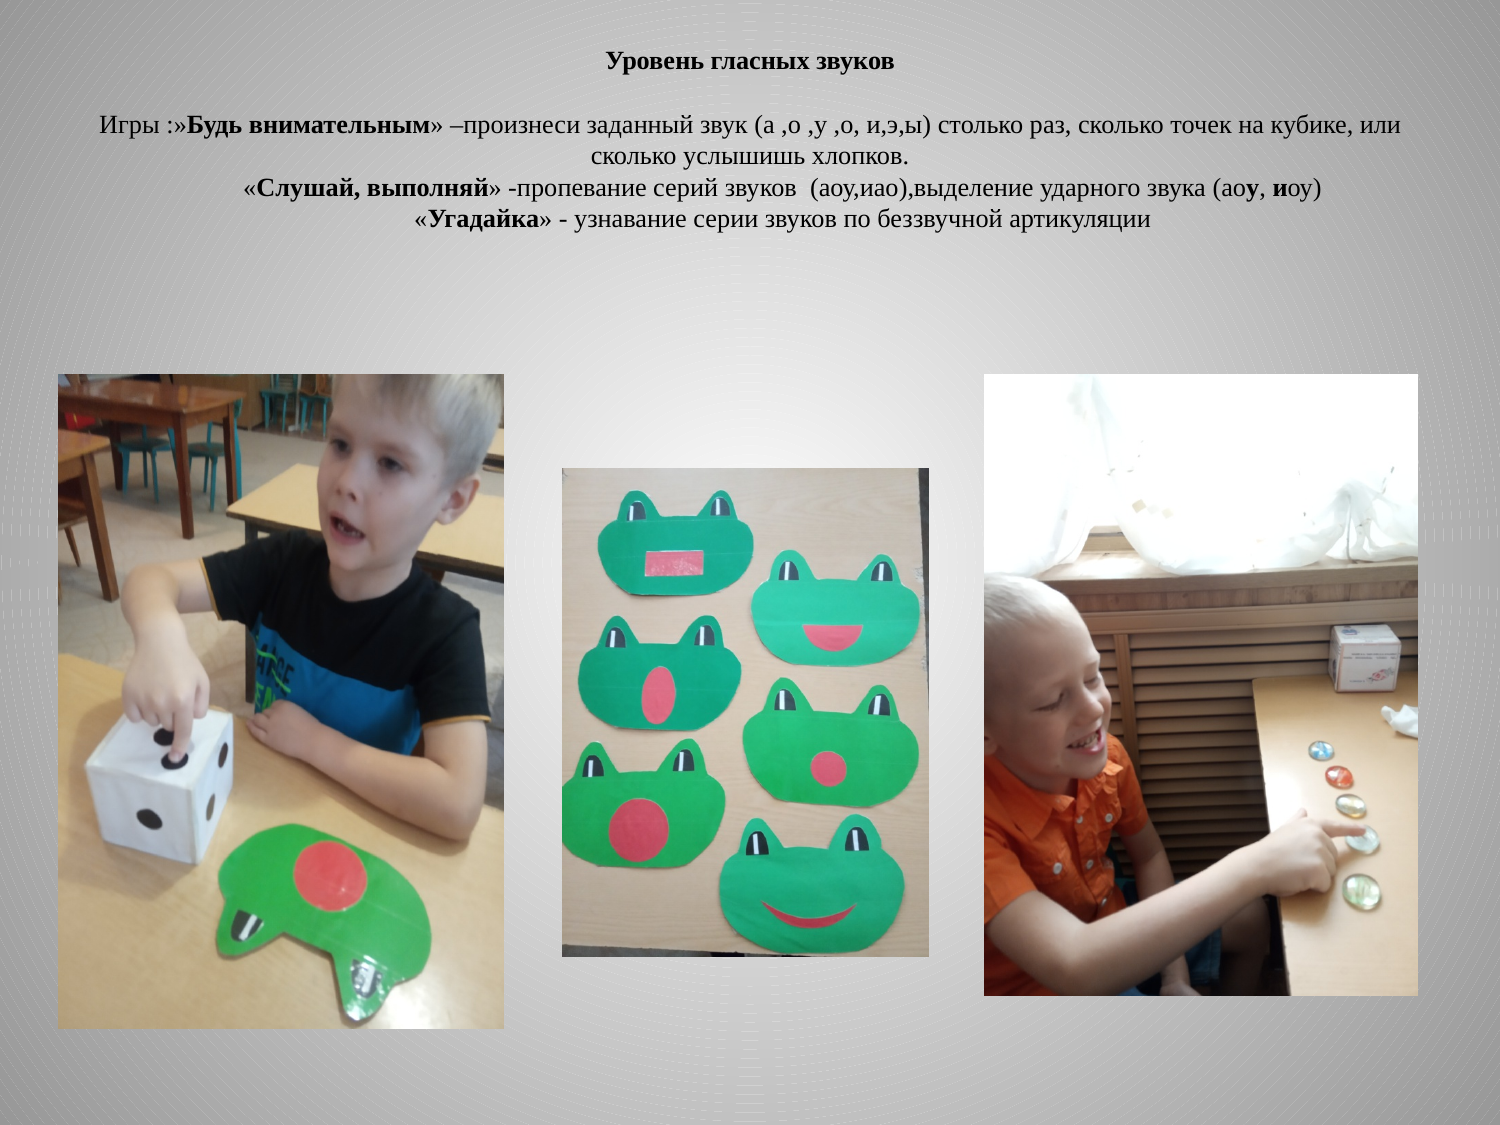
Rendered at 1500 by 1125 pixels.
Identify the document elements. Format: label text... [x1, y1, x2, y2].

title Уровень гласных звуков Игры :»Будь внимательным» –произнеси заданный звук (а ,о ,у ,о, и,э,ы) столько раз, сколько точек на кубике, или сколько услышишь хлопков. «Слушай, выполняй» -пропевание серий звуков (аоу,иао),выделение ударного звука (аоу, иоу) «Угадайка» - узнавание серии звуков по беззвучной артикуляции [75, 35, 1425, 305]
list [58, 374, 505, 1029]
picture [984, 374, 1419, 997]
picture [562, 468, 929, 957]
